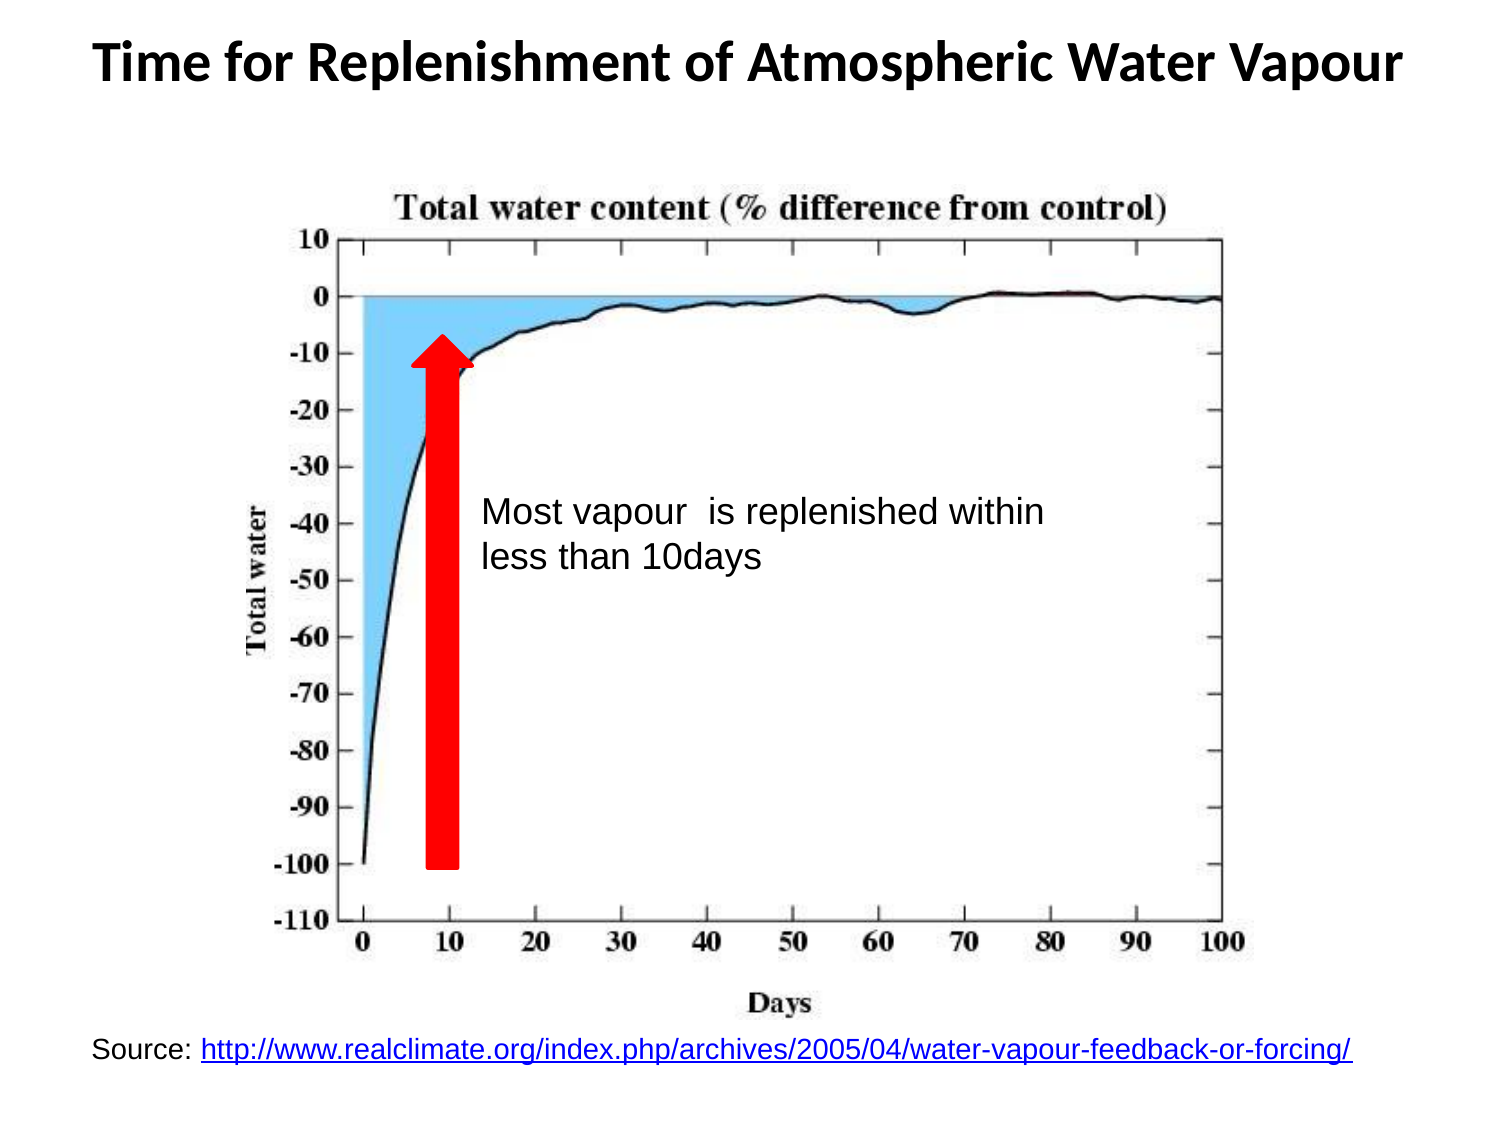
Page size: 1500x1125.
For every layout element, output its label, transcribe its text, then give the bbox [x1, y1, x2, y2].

title Time for Replenishment of Atmospheric Water Vapour [73, 0, 1424, 116]
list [245, 184, 1255, 1020]
text_box Source: http://www.realclimate.org/index.php/archives/2005/04/water-vapour-feedback-or-forcing/ [76, 1023, 1424, 1118]
